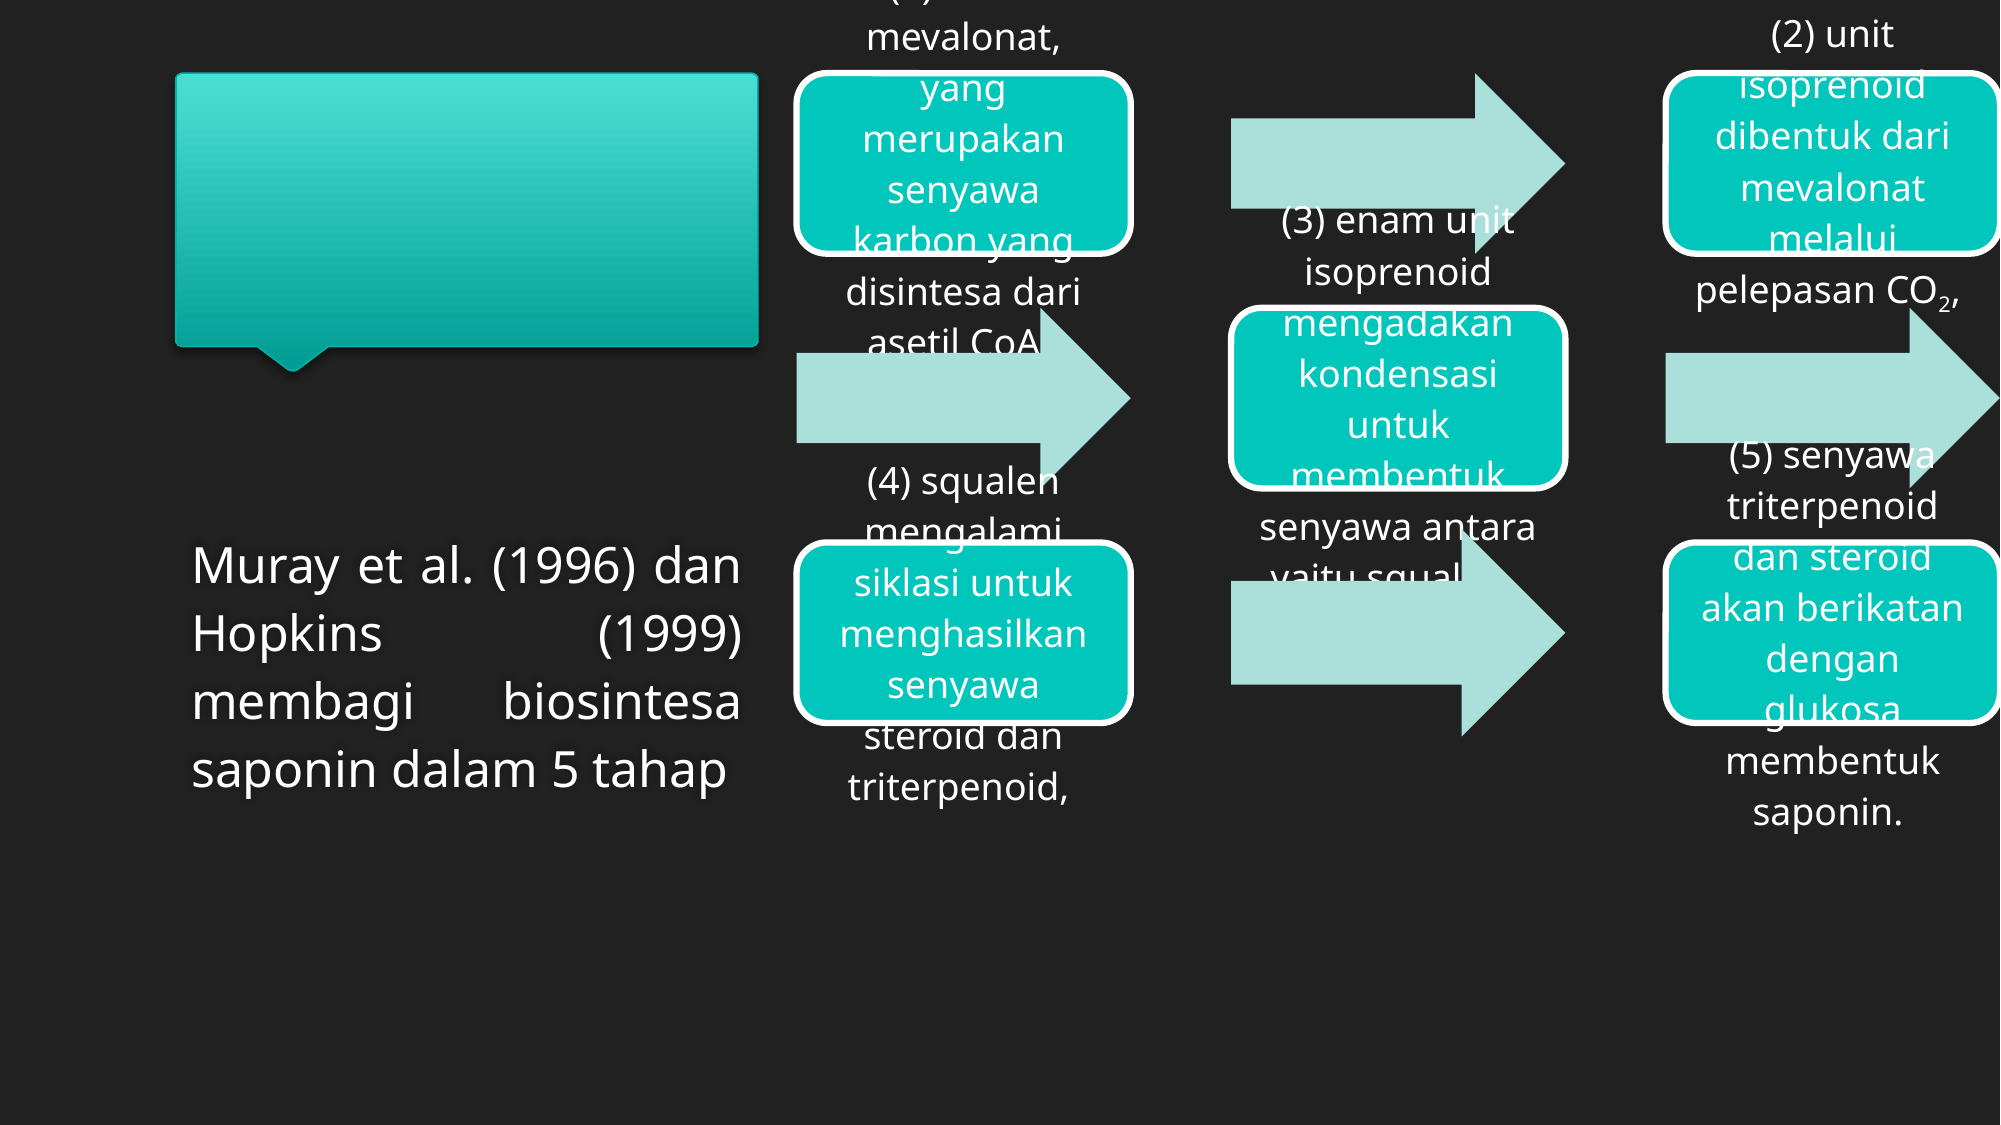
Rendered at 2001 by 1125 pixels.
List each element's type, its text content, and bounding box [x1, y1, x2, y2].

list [796, 72, 2000, 1104]
list Muray et al. (1996) dan Hopkins (1999) membagi biosintesa saponin dalam 5 tahap [176, 370, 758, 962]
